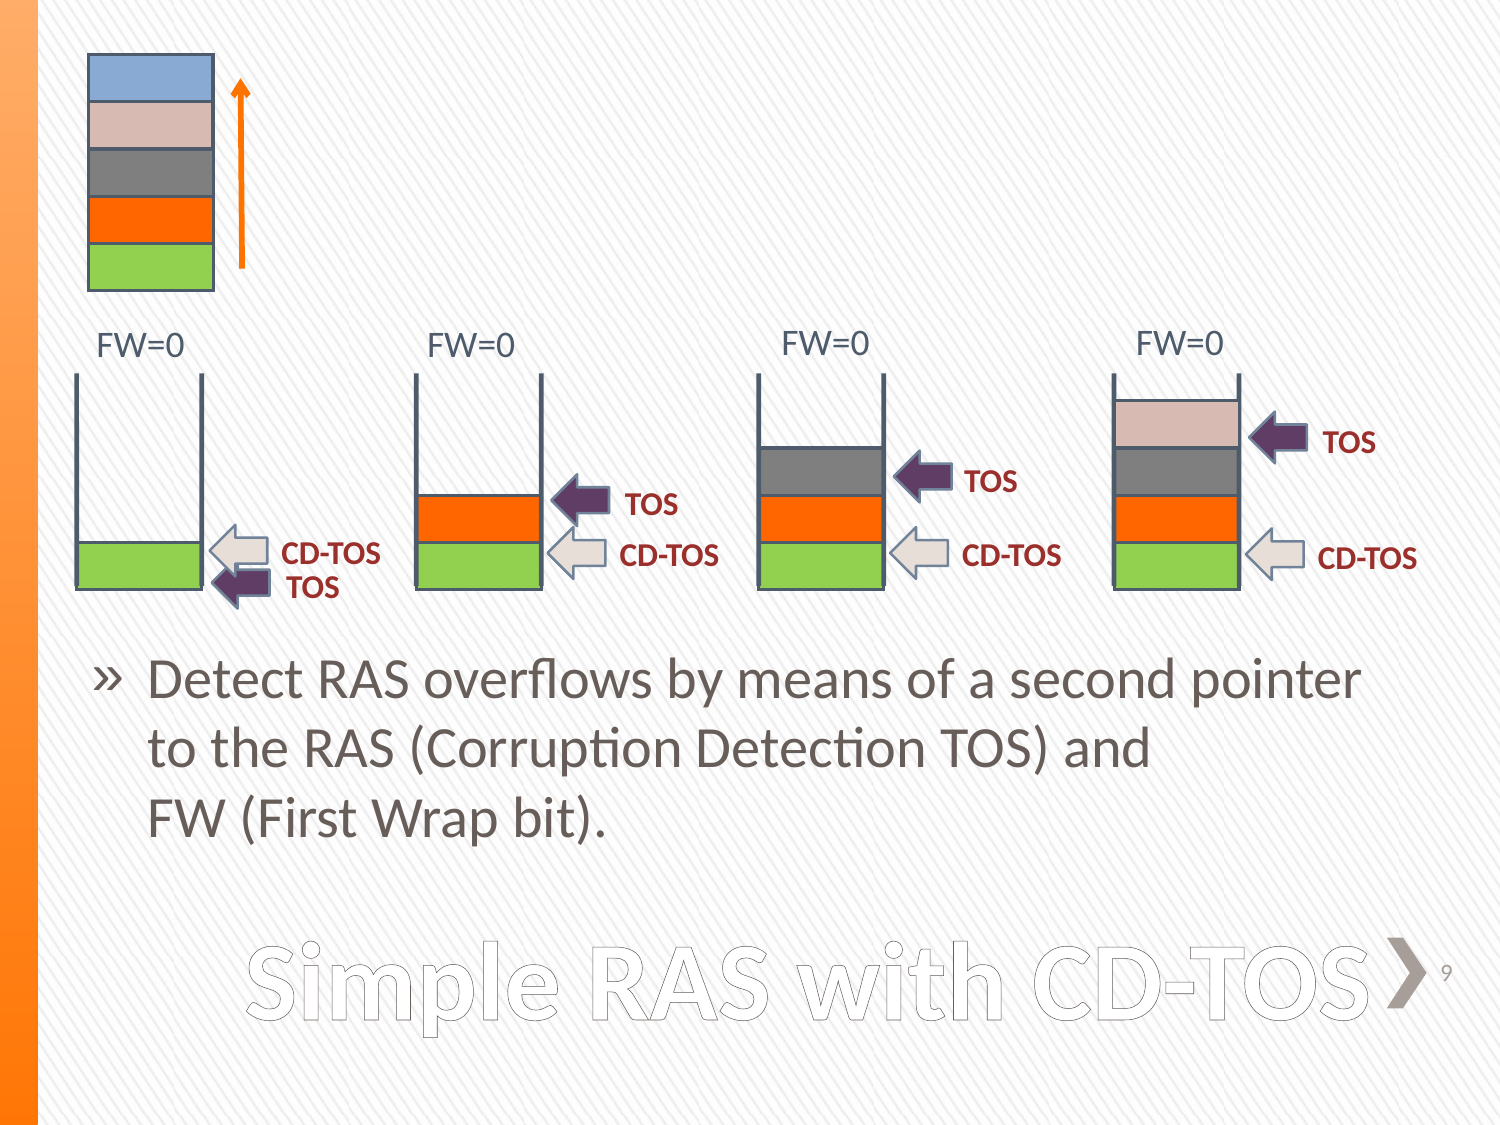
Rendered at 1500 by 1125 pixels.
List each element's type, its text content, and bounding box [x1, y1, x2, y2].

text_box [759, 447, 883, 496]
text_box [1248, 410, 1308, 465]
text_box CD-TOS [604, 526, 735, 581]
text_box [210, 565, 271, 610]
text_box [208, 523, 266, 578]
text_box [758, 543, 884, 590]
text_box TOS [1308, 412, 1392, 468]
text_box TOS [610, 475, 694, 526]
text_box [1114, 543, 1240, 590]
text_box FW=0 [412, 312, 561, 373]
text_box [1244, 527, 1303, 582]
text_box [417, 495, 541, 543]
text_box [550, 473, 610, 528]
text_box [1115, 496, 1239, 543]
text_box [88, 102, 213, 149]
text_box [892, 449, 949, 504]
text_box [546, 525, 604, 581]
text_box [88, 54, 214, 102]
text_box CD-TOS [1303, 529, 1433, 584]
slide_number 9 [1425, 941, 1488, 1002]
text_box FW=0 [766, 311, 916, 371]
text_box [88, 148, 214, 197]
text_box [416, 543, 542, 590]
text_box [1115, 448, 1239, 496]
text_box [0, 281, 37, 285]
text_box TOS [271, 579, 355, 613]
text_box [88, 244, 214, 291]
text_box [76, 542, 202, 590]
text_box FW=0 [1121, 311, 1270, 371]
text_box [759, 496, 883, 543]
text_box [889, 525, 947, 581]
text_box TOS [949, 451, 1033, 507]
text_box FW=0 [81, 312, 231, 373]
list Detect RAS overflows by means of a second pointer to the RAS (Corruption Detection TOS) and FW (First Wrap bit). [76, 632, 1425, 870]
text_box [1114, 400, 1240, 448]
text_box [88, 197, 214, 244]
text_box CD-TOS [947, 526, 1077, 581]
text_box CD-TOS [266, 523, 397, 579]
title Simple RAS with CD-TOS [200, 870, 1388, 1050]
